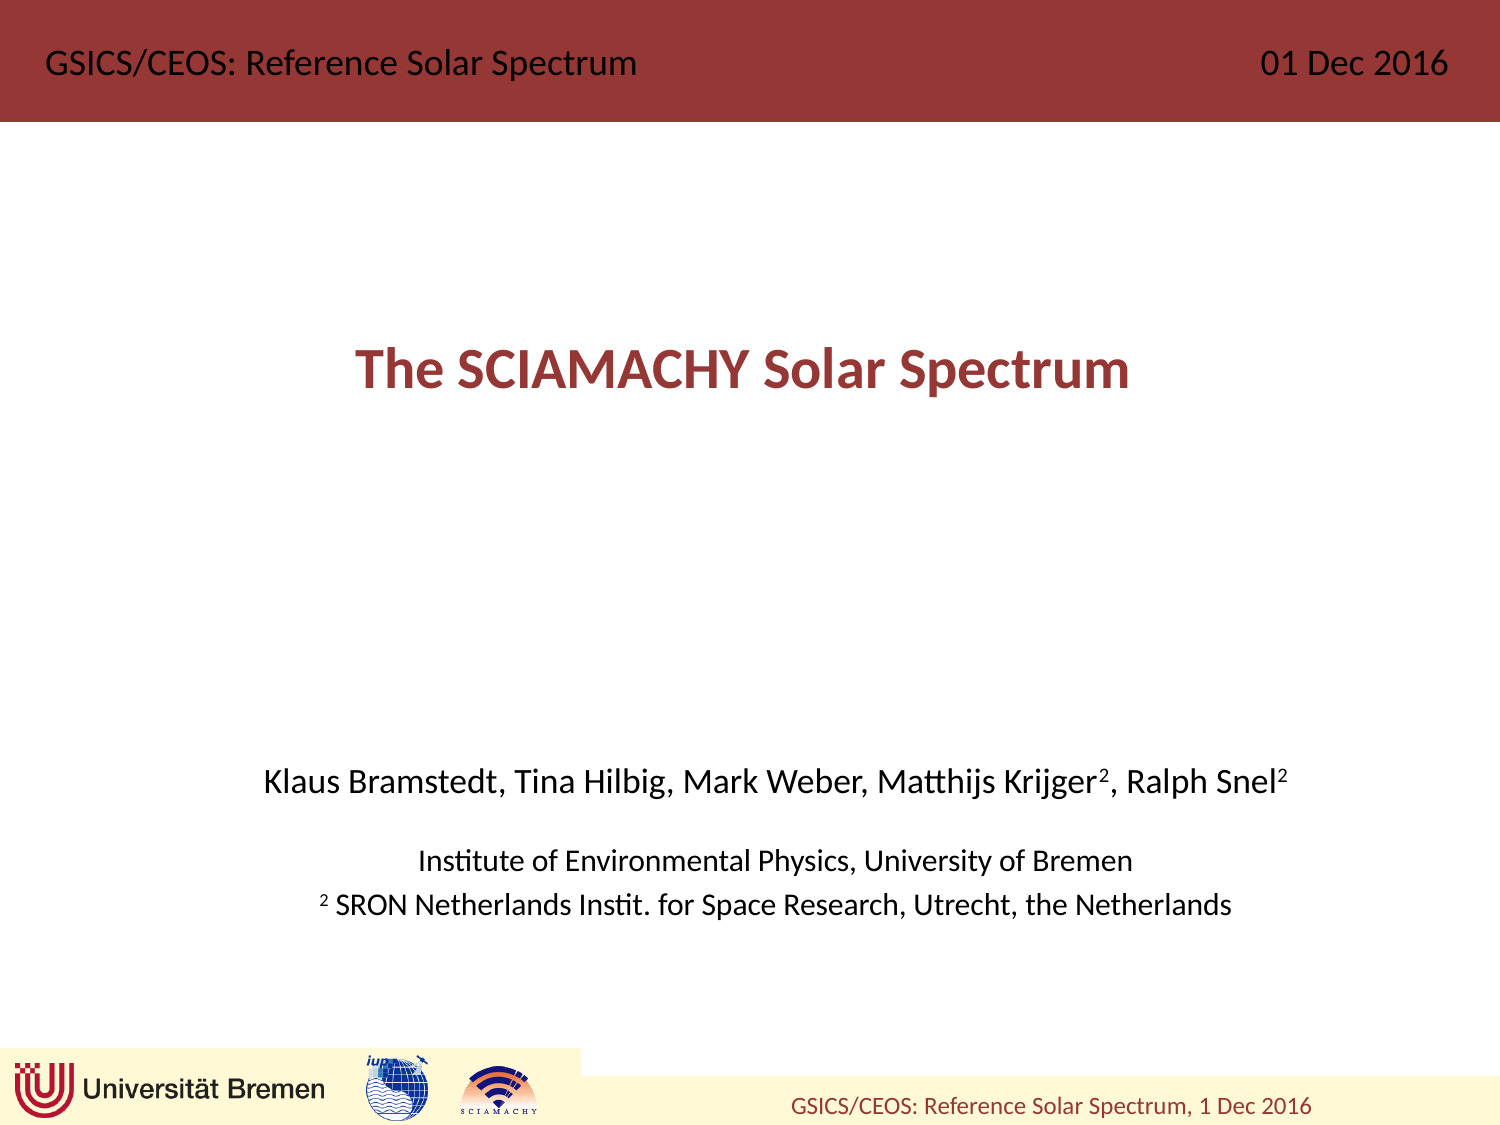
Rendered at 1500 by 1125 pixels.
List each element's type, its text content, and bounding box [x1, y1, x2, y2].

picture [15, 1063, 324, 1118]
title The SCIAMACHY Solar Spectrum [112, 248, 1388, 483]
subtitle Klaus Bramstedt, Tina Hilbig, Mark Weber, Matthijs Krijger2, Ralph Snel2 Institute of Environmental Physics, University of Bremen 2 SRON Netherlands Instit. for Space Research, Utrecht, the Netherlands [225, 750, 1327, 933]
text_box GSICS/CEOS: Reference Solar Spectrum [30, 30, 781, 90]
picture [460, 1066, 537, 1115]
picture [366, 1055, 428, 1121]
text_box 01 Dec 2016 [1245, 30, 1464, 91]
